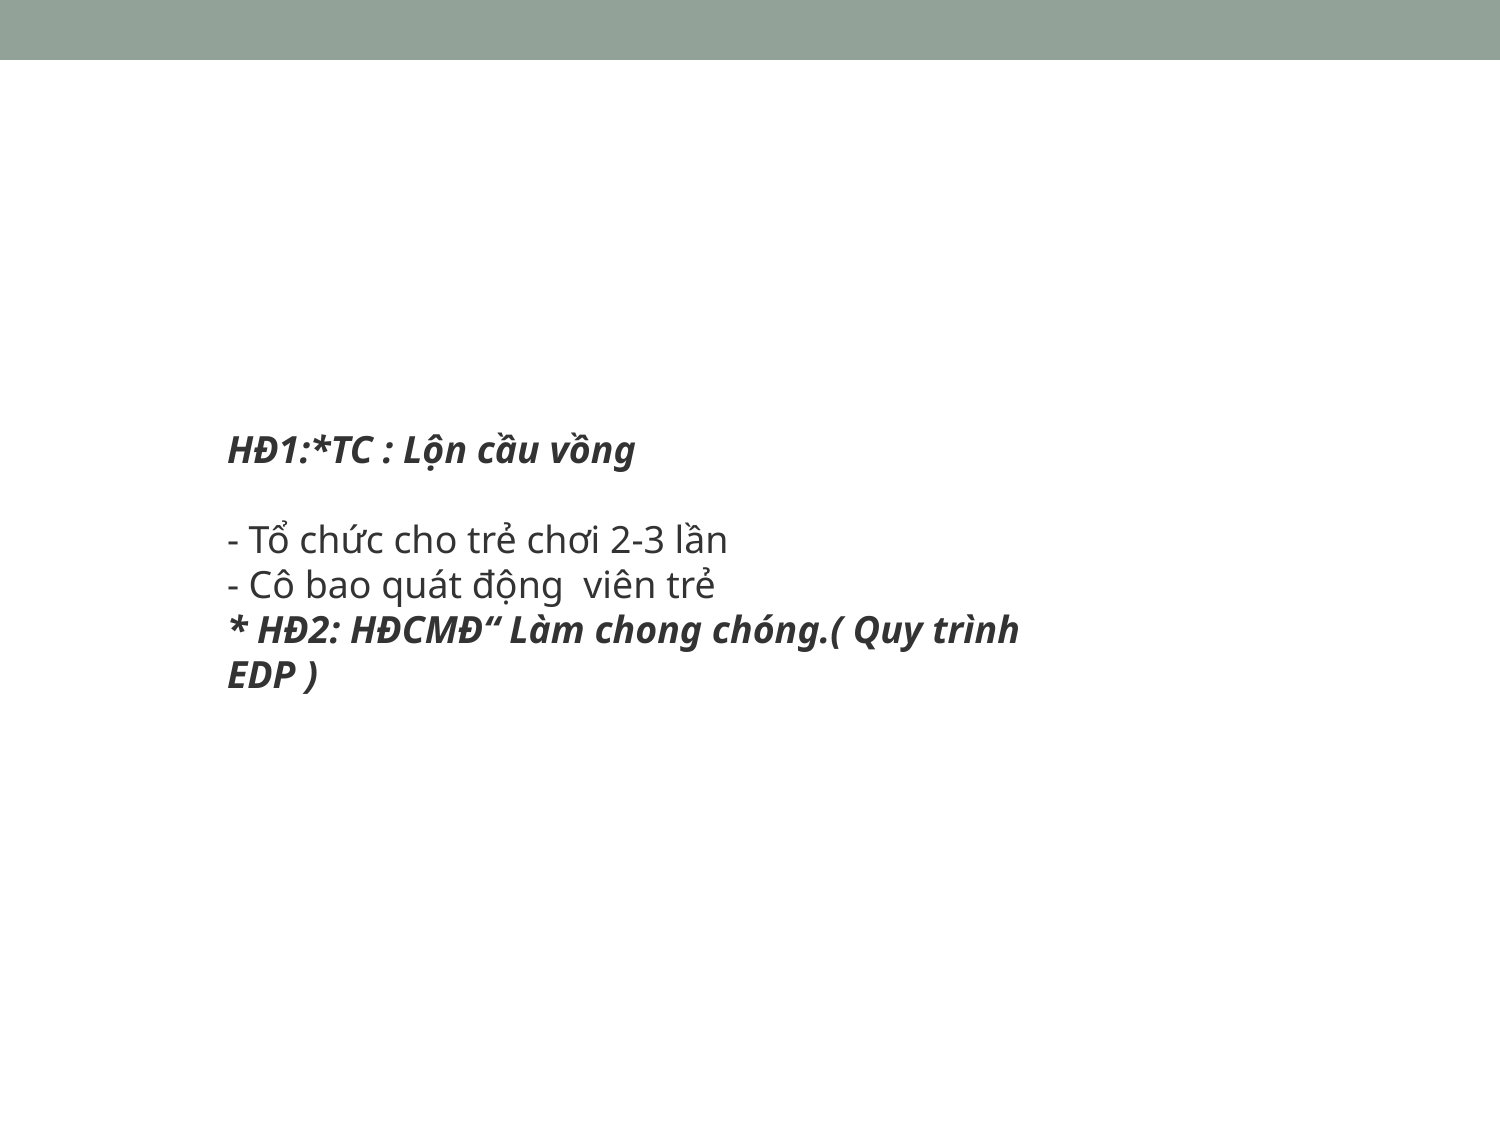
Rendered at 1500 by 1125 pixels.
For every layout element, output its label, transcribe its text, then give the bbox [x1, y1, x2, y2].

text_box HĐ1:*TC : Lộn cầu vồng - Tổ chức cho trẻ chơi 2-3 lần - Cô bao quát động viên trẻ * HĐ2: HĐCMĐ“ Làm chong chóng.( Quy trình EDP ) [212, 418, 1125, 704]
